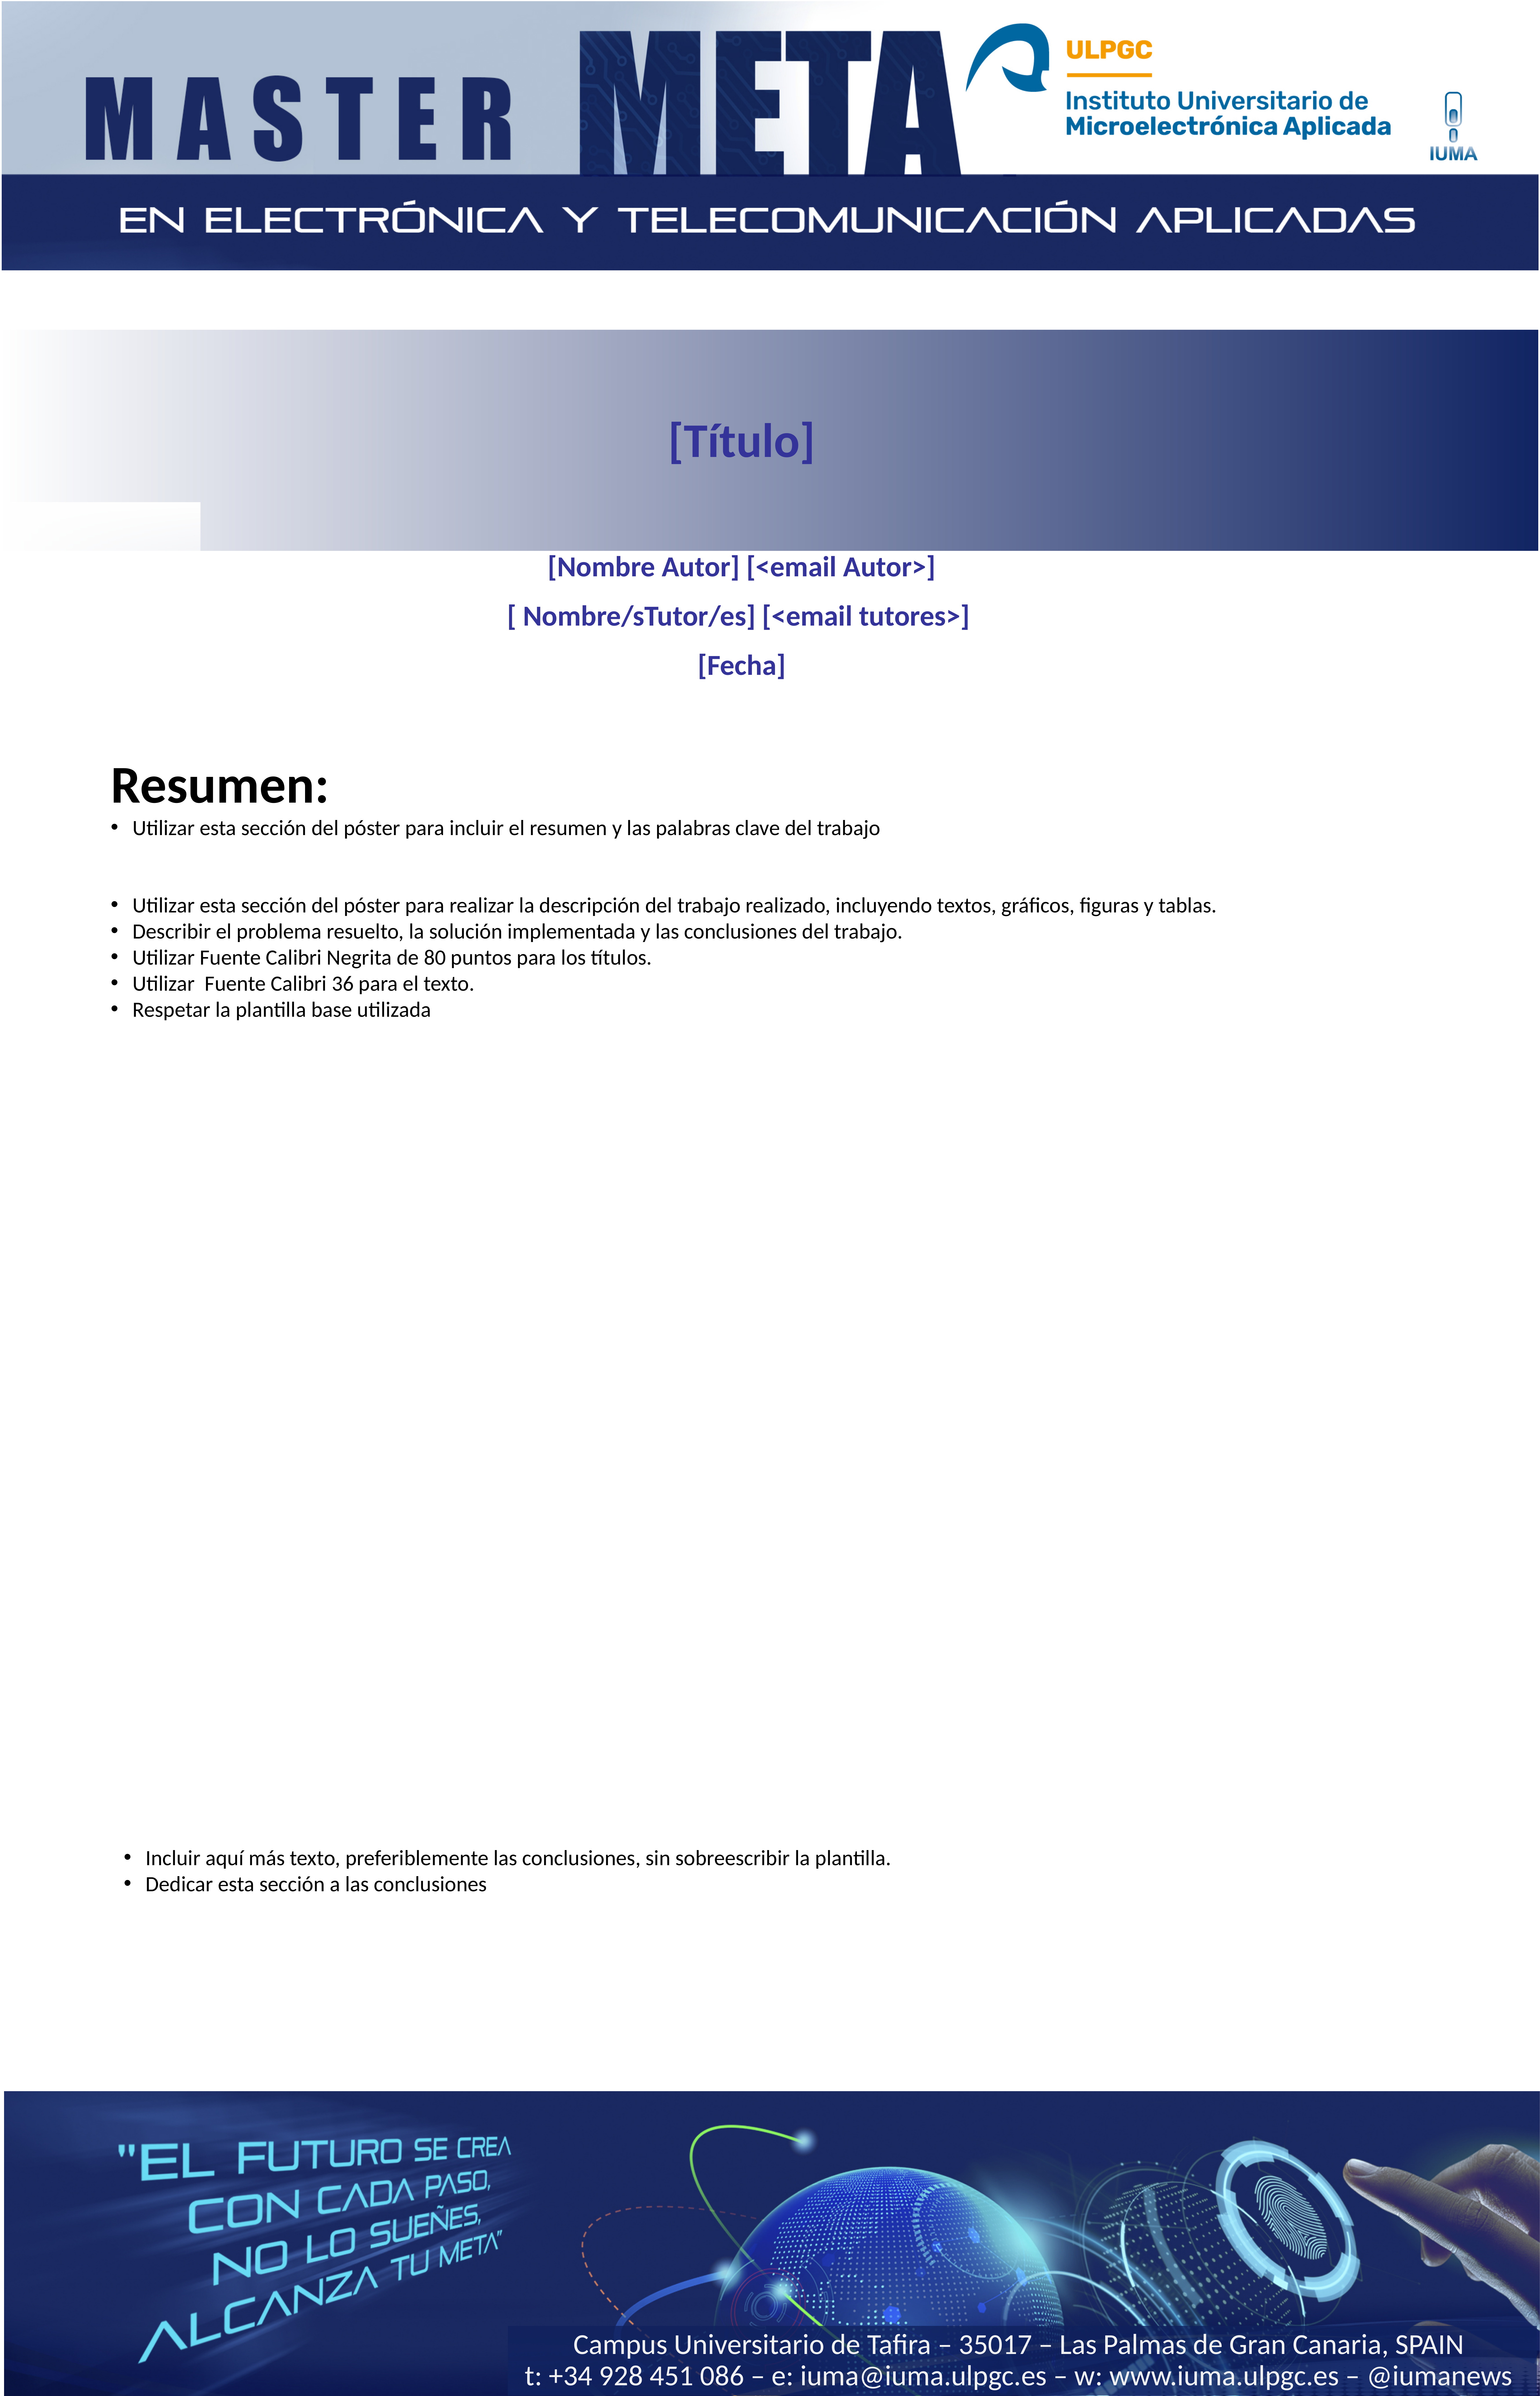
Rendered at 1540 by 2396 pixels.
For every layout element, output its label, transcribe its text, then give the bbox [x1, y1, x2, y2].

text_box Incluir aquí más texto, preferiblemente las conclusiones, sin sobreescribir la plantilla. Dedicar esta sección a las conclusiones [117, 1814, 1523, 2050]
text_box Resumen: Utilizar esta sección del póster para incluir el resumen y las palabras clave del trabajo [104, 746, 1490, 838]
picture [1, 1, 1539, 270]
text_box Utilizar esta sección del póster para realizar la descripción del trabajo realizado, incluyendo textos, gráficos, figuras y tablas. Describir el problema resuelto, la solución implementada y las conclusiones del trabajo. Utilizar Fuente Calibri Negrita de 80 puntos para los títulos. Utilizar Fuente Calibri 36 para el texto. Respetar la plantilla base utilizada [104, 838, 1510, 1819]
picture [4, 2091, 1540, 2396]
text_box [Título] [58, 405, 1426, 470]
text_box [Nombre Autor] [<email Autor>] [ Nombre/sTutor/es] [<email tutores>] [Fecha] [58, 544, 1426, 684]
